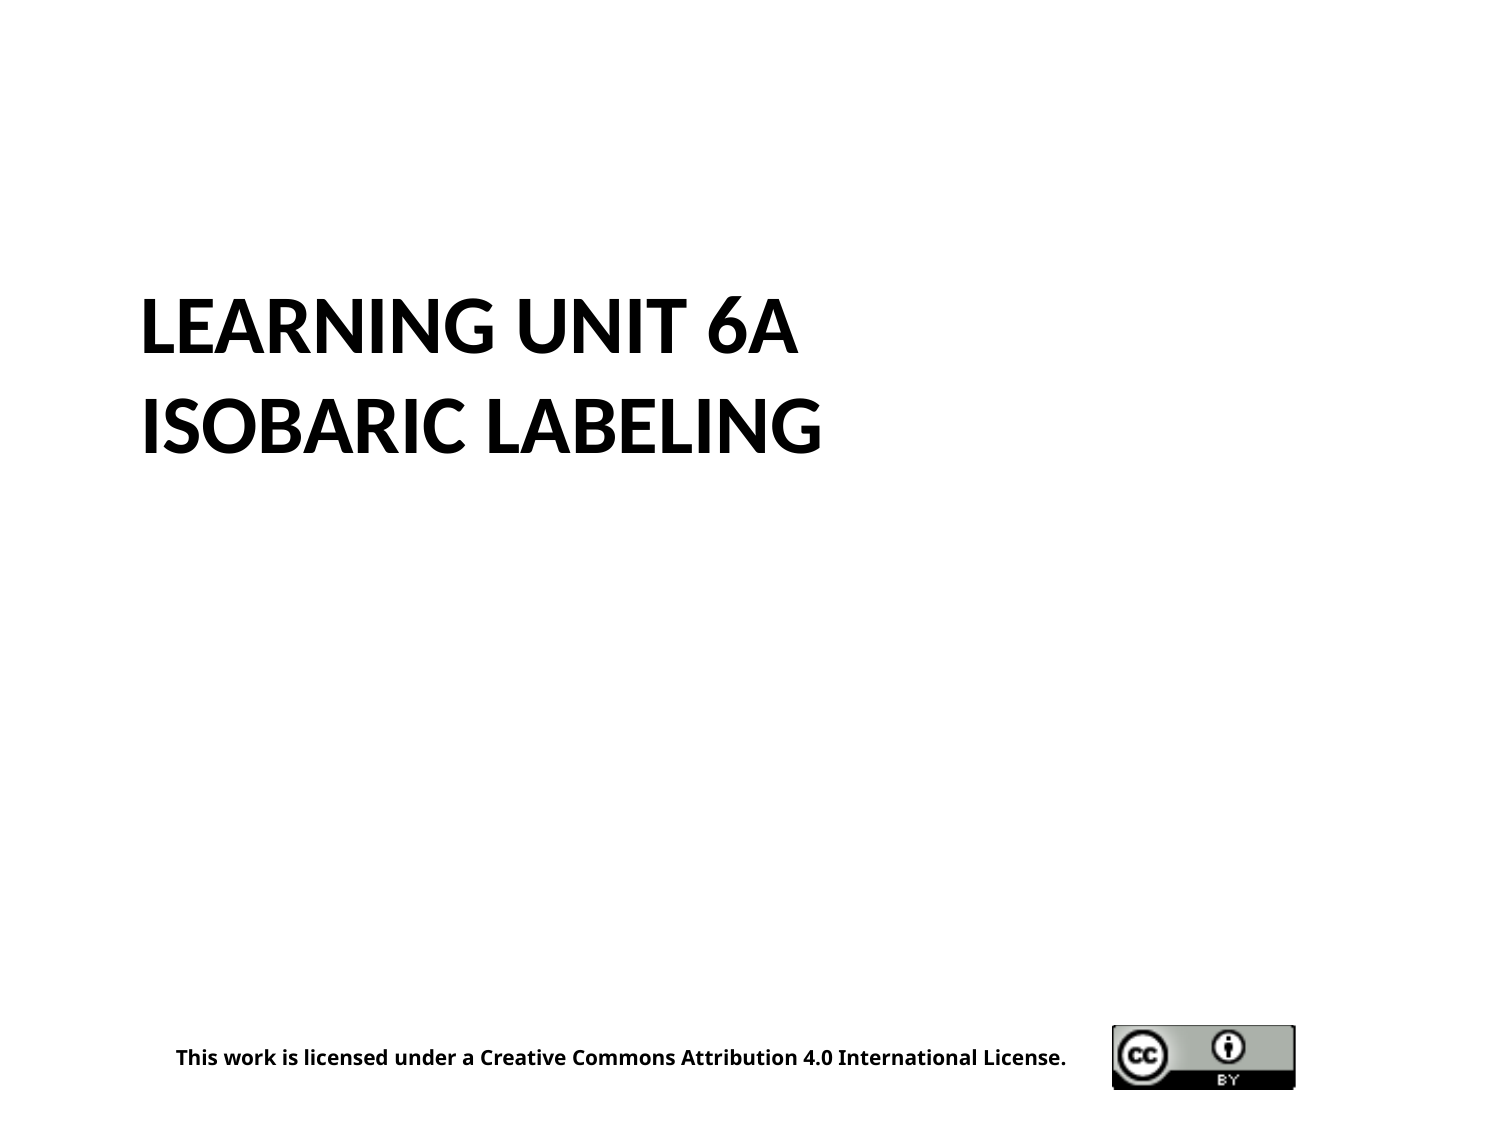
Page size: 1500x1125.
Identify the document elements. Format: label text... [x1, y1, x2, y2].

picture [1112, 1025, 1296, 1090]
title LEARNING UNIT 6A Isobaric LABELING [125, 262, 1400, 486]
